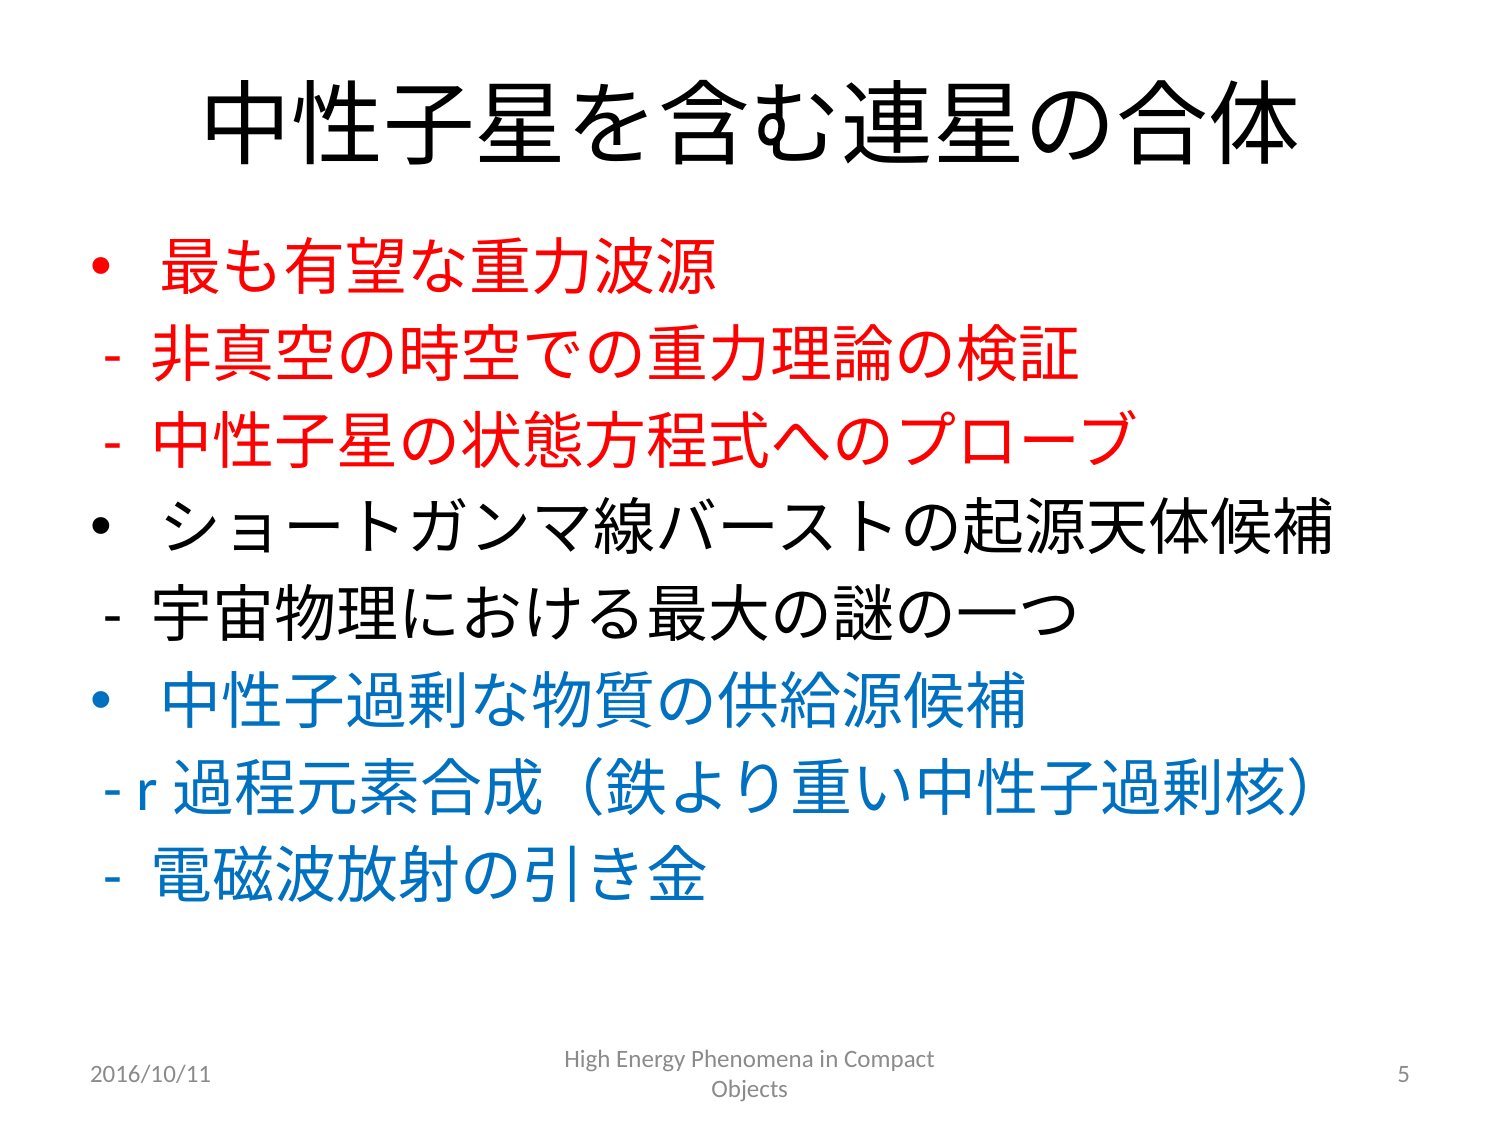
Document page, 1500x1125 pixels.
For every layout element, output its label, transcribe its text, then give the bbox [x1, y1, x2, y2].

list 最も有望な重力波源 - 非真空の時空での重力理論の検証 - 中性子星の状態方程式へのプローブ ショートガンマ線バーストの起源天体候補 - 宇宙物理における最大の謎の一つ 中性子過剰な物質の供給源候補 - r過程元素合成（鉄より重い中性子過剰核） - 電磁波放射の引き金 [75, 219, 1425, 1024]
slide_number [75, 1042, 425, 1103]
slide_number 5 [1074, 1042, 1425, 1103]
title 中性子星を含む連星の合体 [75, 45, 1425, 197]
footer High Energy Phenomena in Compact Objects [512, 1042, 988, 1103]
